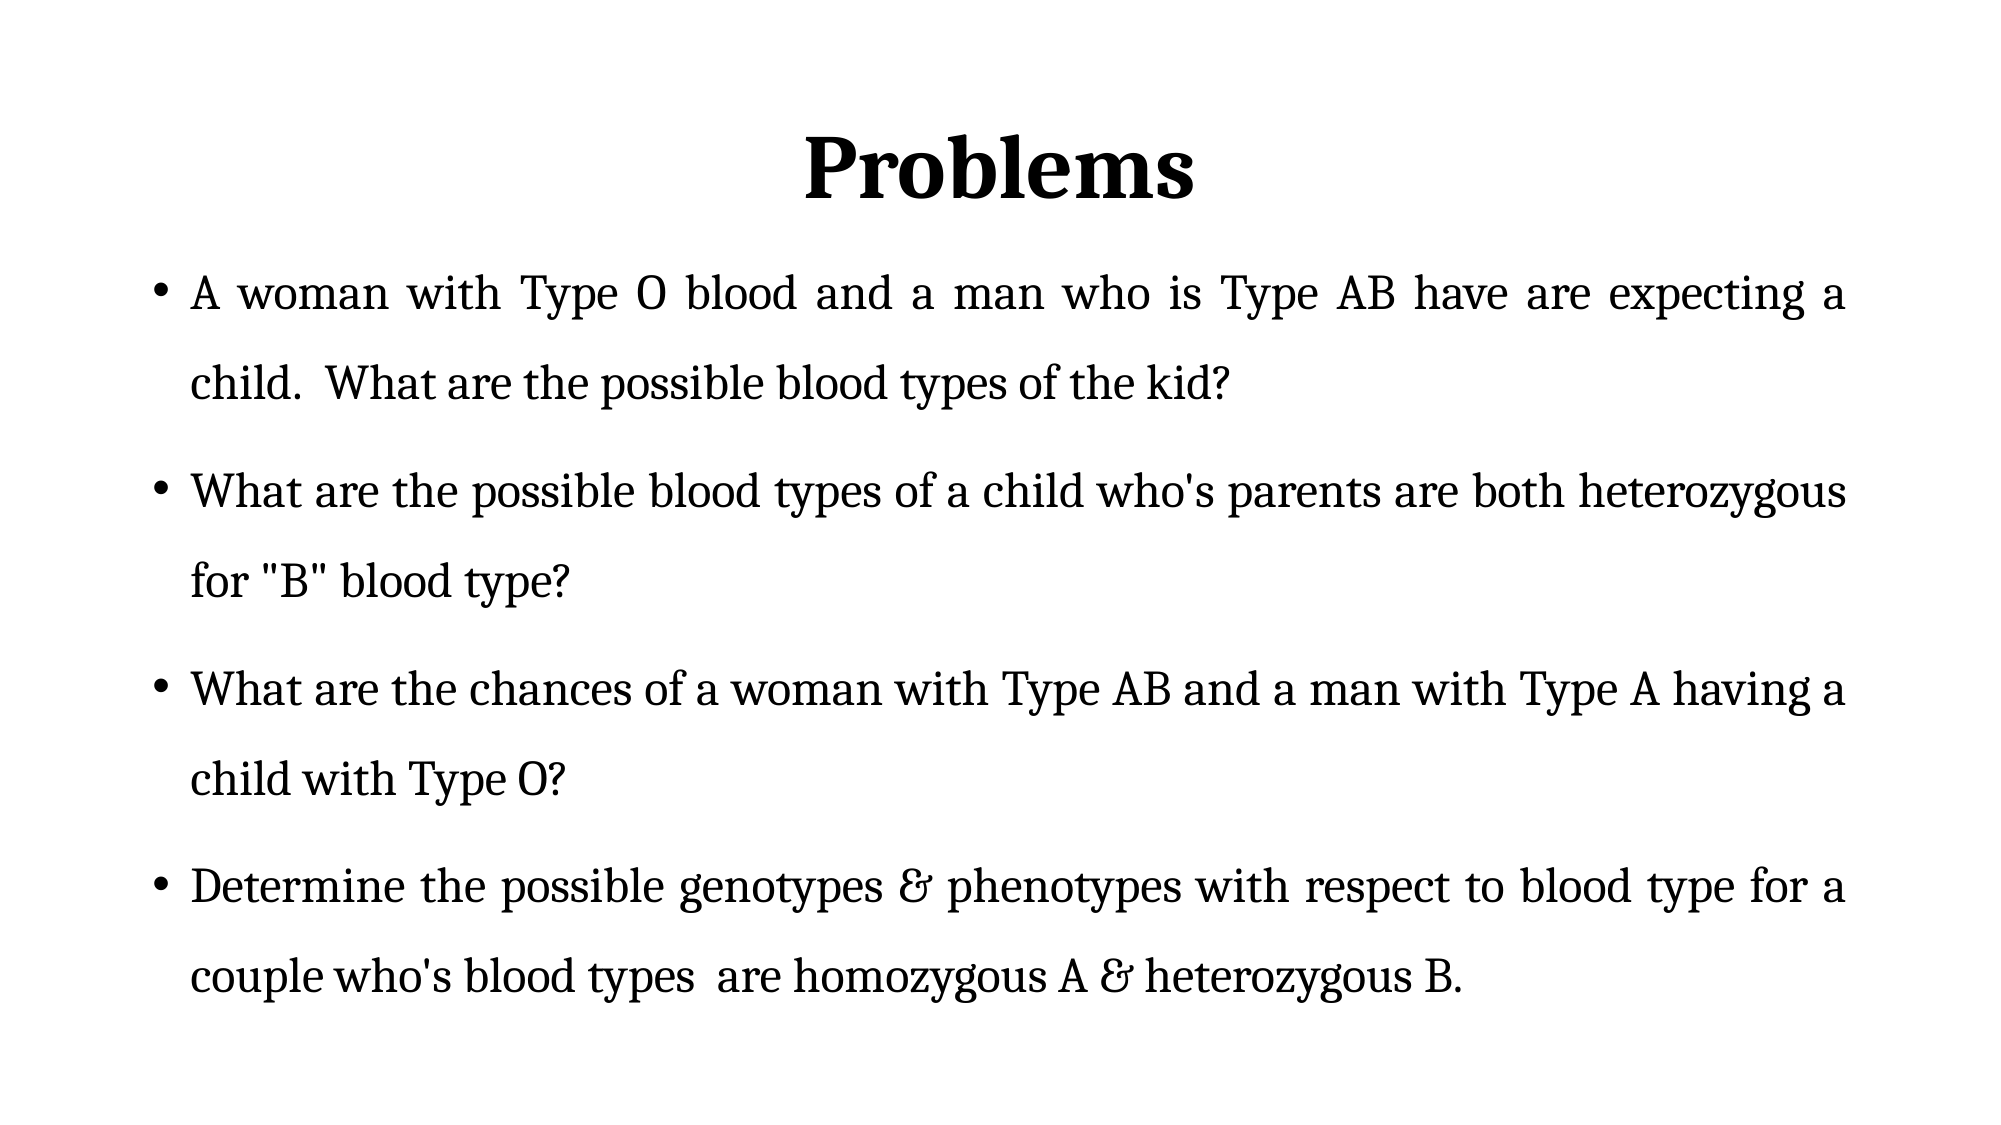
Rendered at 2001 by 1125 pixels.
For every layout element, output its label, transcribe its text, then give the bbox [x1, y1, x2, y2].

title Problems [137, 59, 1863, 221]
list A woman with Type O blood and a man who is Type AB have are expecting a child. What are the possible blood types of the kid? What are the possible blood types of a child who's parents are both heterozygous for "B" blood type? What are the chances of a woman with Type AB and a man with Type A having a child with Type O? Determine the possible genotypes & phenotypes with respect to blood type for a couple who's blood types are homozygous A & heterozygous B. [137, 221, 1863, 1014]
